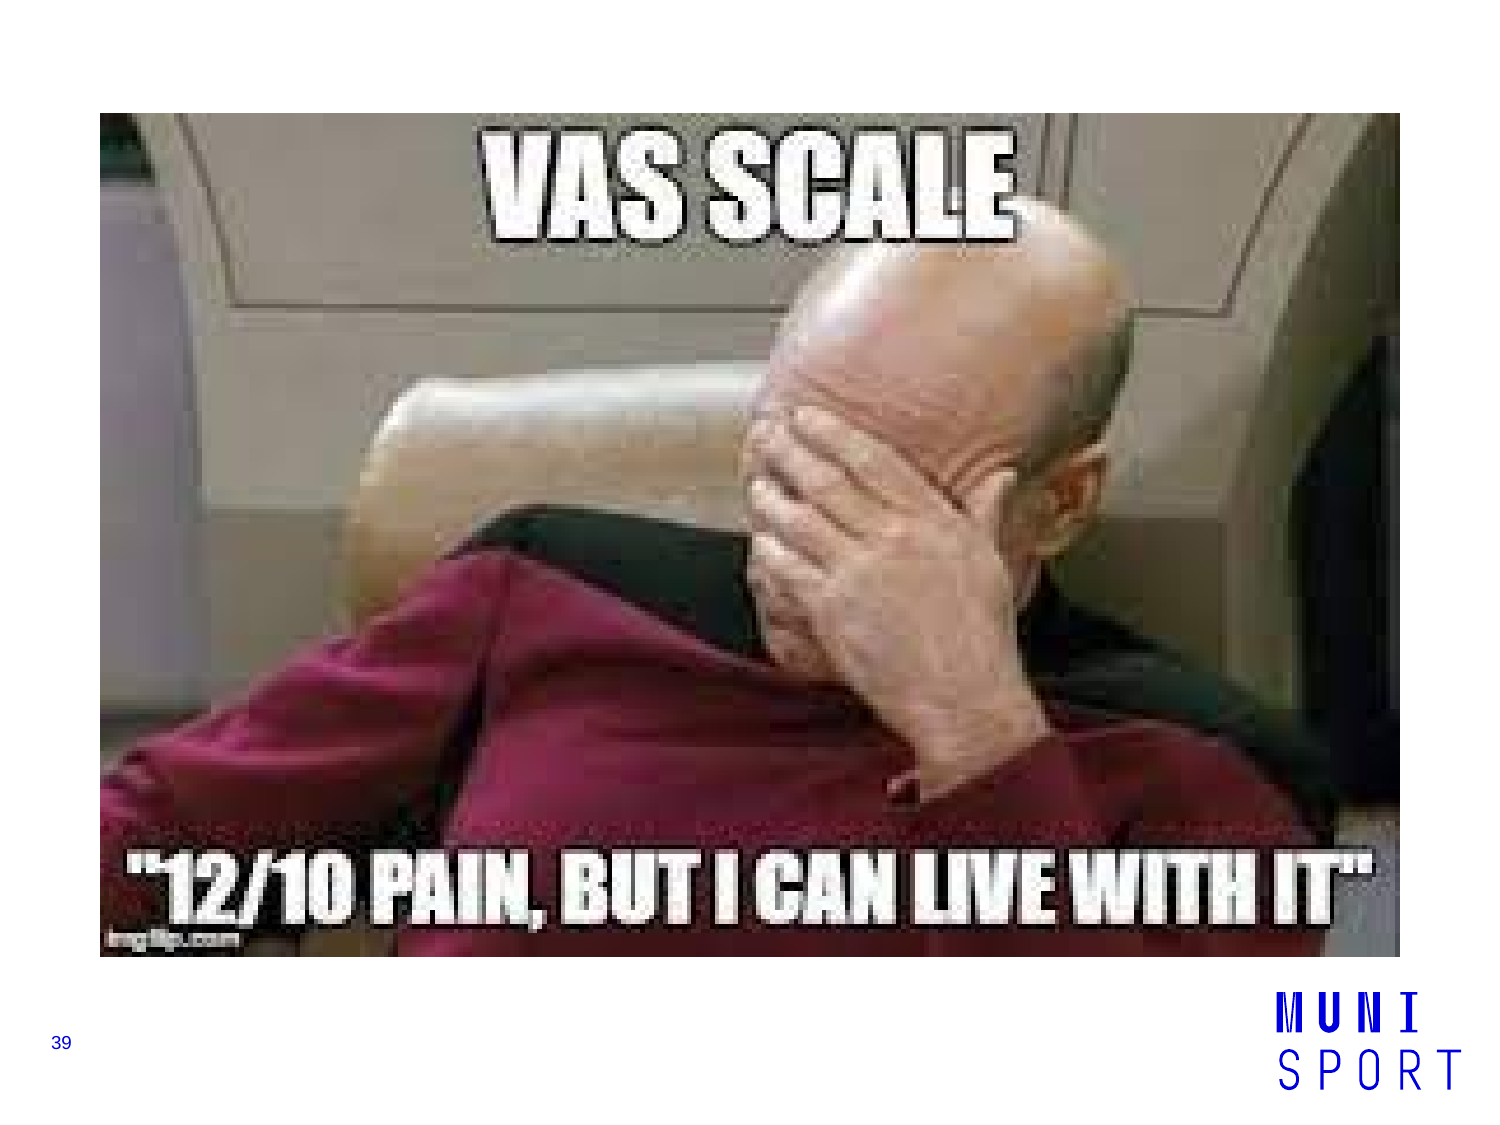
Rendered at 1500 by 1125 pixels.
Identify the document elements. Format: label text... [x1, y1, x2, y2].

picture [99, 113, 1401, 957]
slide_number 39 [50, 1021, 82, 1063]
